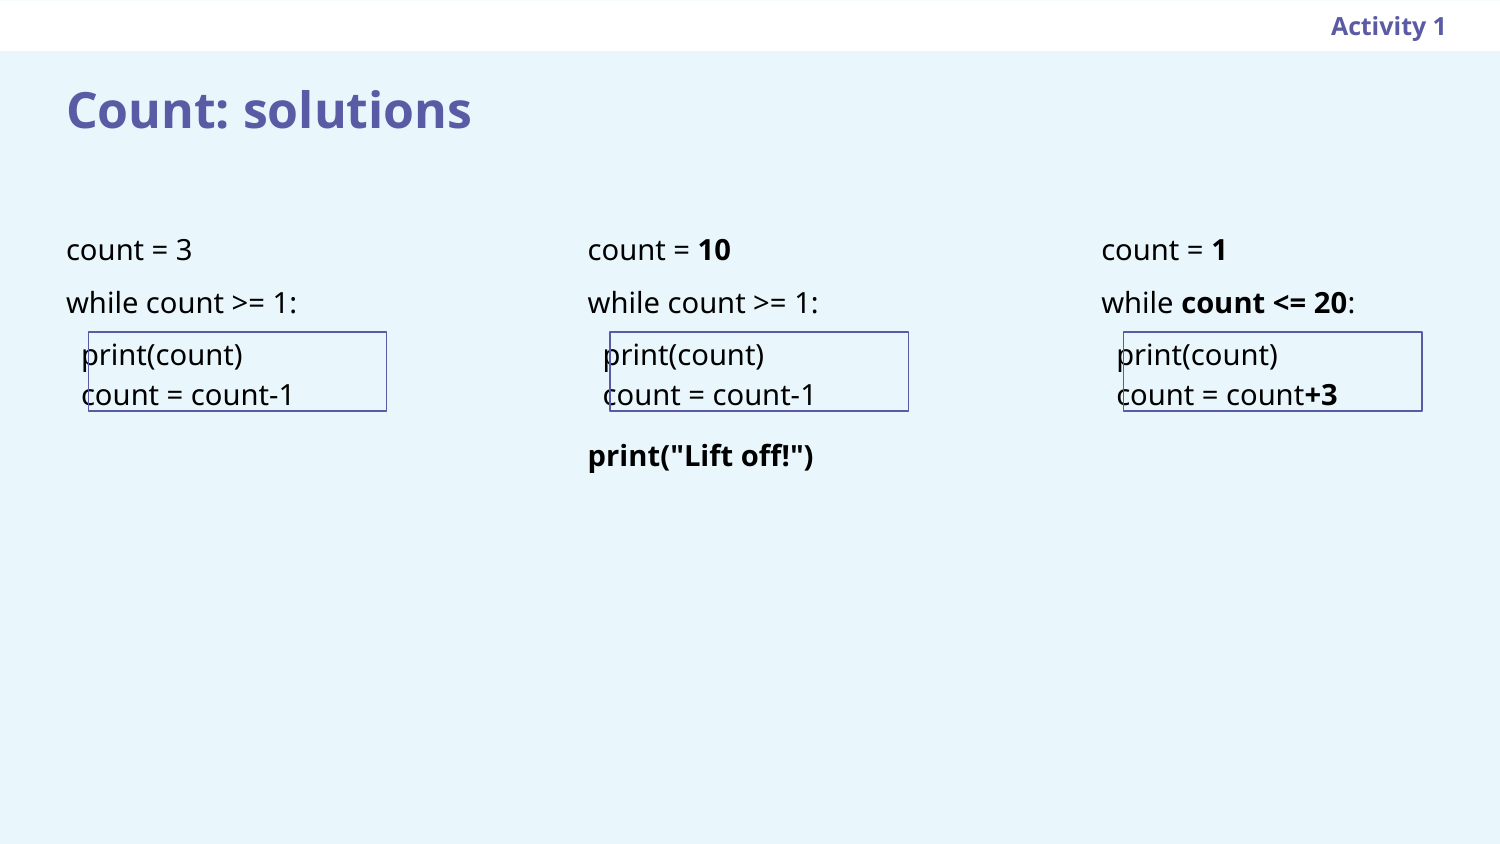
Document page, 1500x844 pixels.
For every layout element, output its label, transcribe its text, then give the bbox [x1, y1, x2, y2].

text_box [1086, 211, 1441, 498]
text_box Count: solutions [51, 51, 1449, 167]
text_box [50, 211, 406, 423]
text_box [572, 211, 928, 498]
subtitle Activity 1 [862, 0, 1448, 52]
